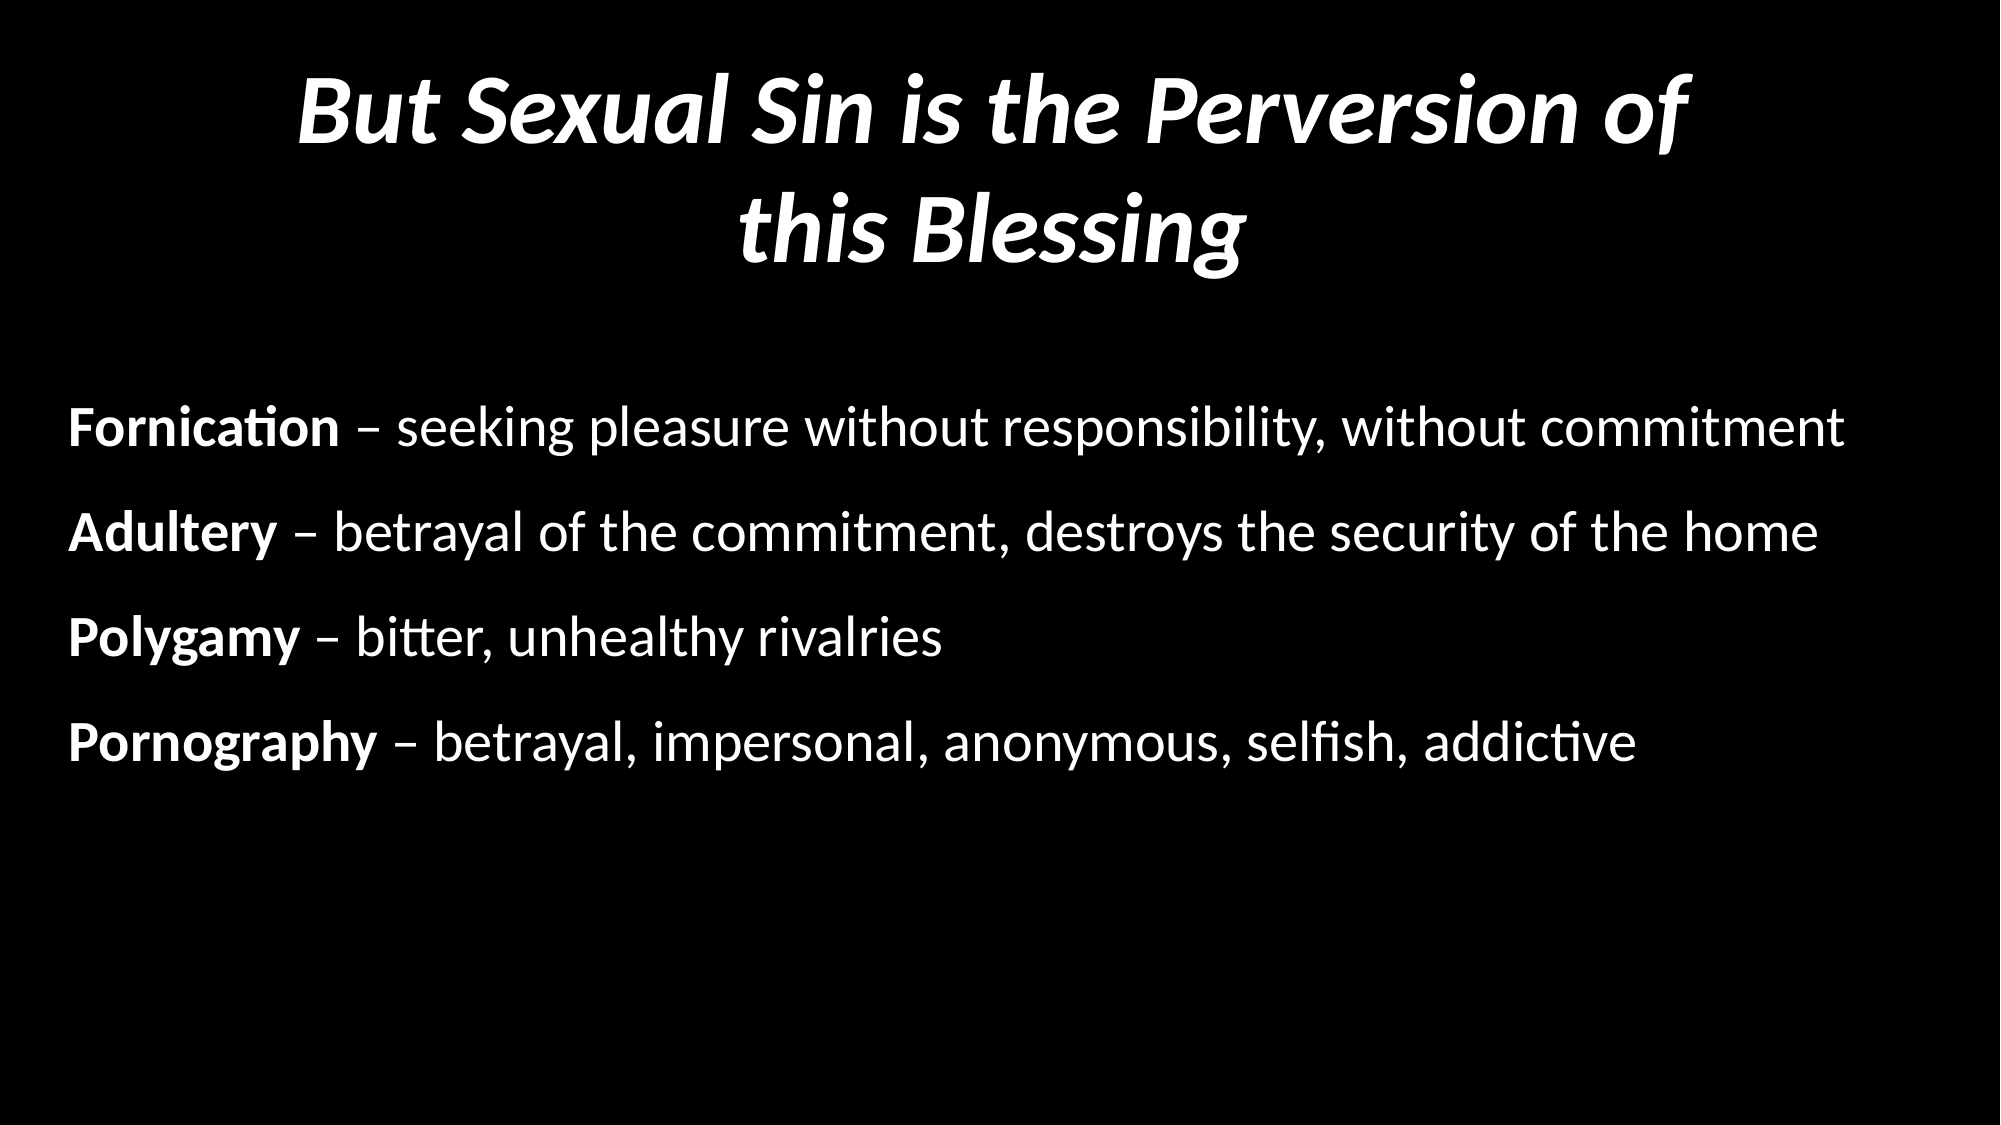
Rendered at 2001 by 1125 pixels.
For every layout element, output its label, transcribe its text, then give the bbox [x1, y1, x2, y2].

text_box Fornication – seeking pleasure without responsibility, without commitment Adultery – betrayal of the commitment, destroys the security of the home Polygamy – bitter, unhealthy rivalries Pornography – betrayal, impersonal, anonymous, selfish, addictive [54, 345, 1887, 781]
text_box But Sexual Sin is the Perversion of this Blessing [222, 35, 1764, 291]
